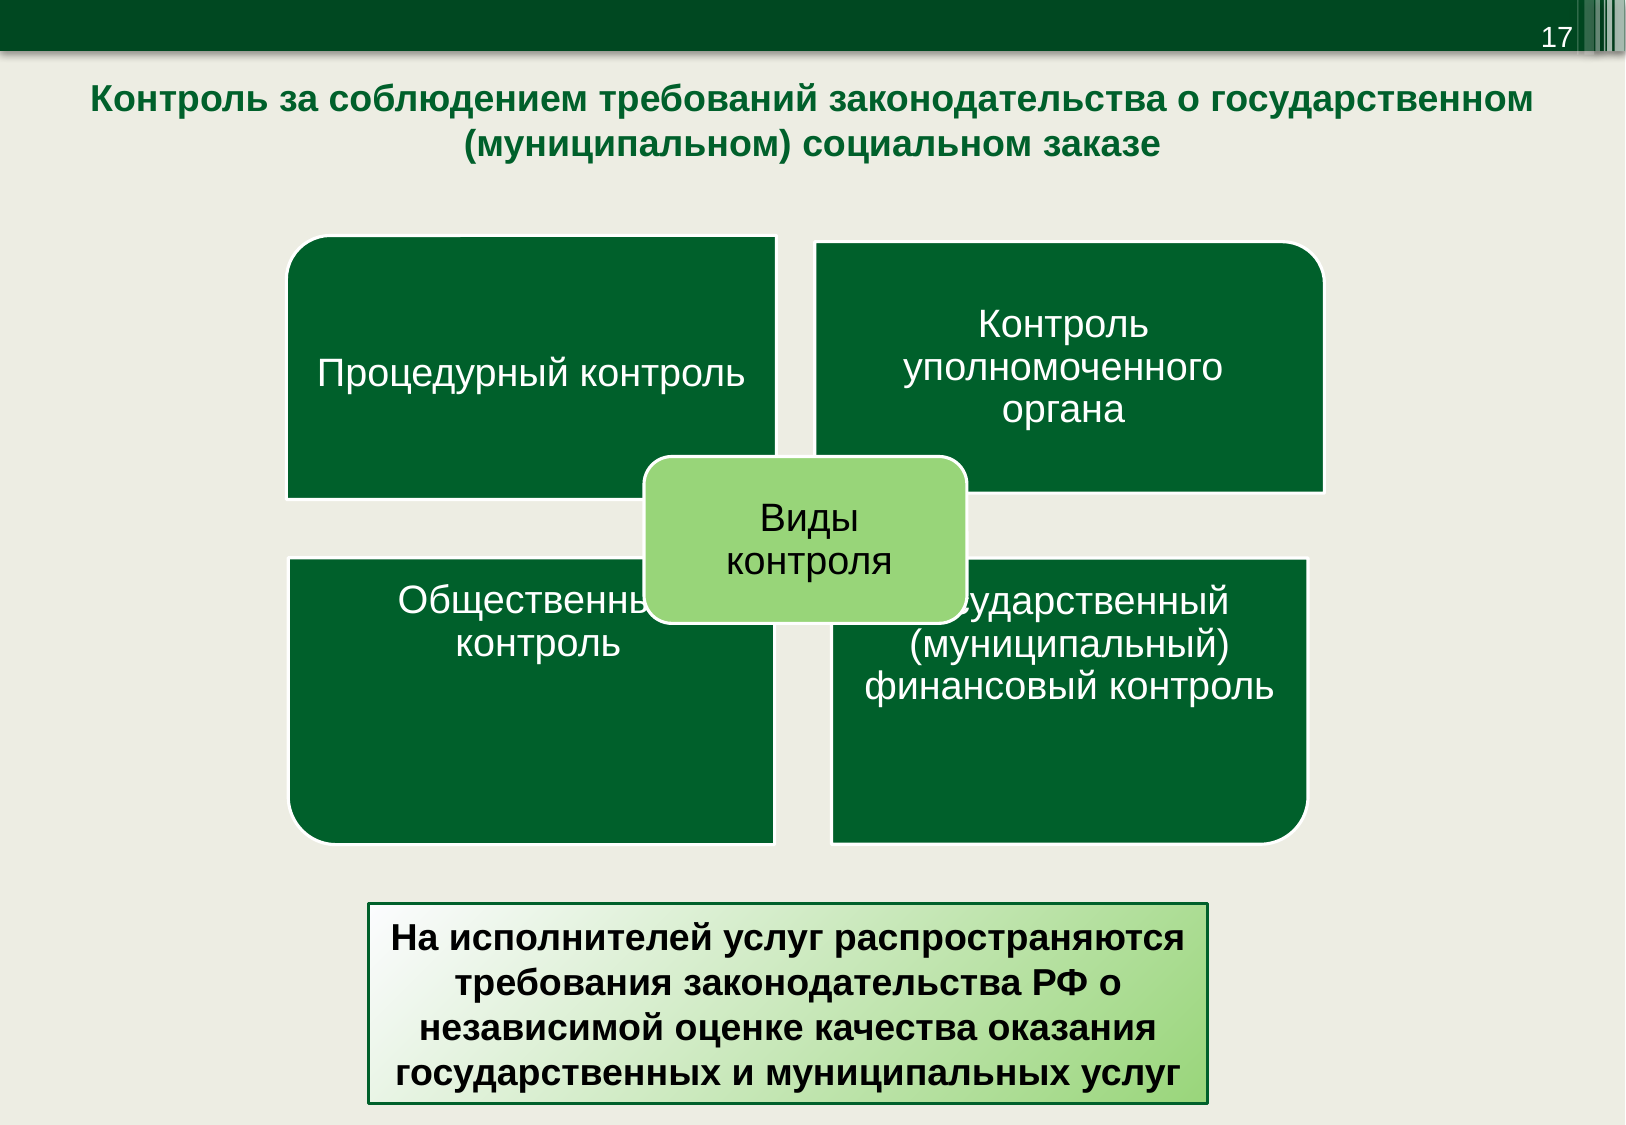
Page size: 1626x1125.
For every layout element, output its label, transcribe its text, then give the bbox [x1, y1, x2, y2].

text_box Контроль за соблюдением требований законодательства о государственном (муниципальном) социальном заказе [0, 60, 1625, 177]
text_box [266, 205, 1344, 874]
slide_number 17 [1452, 0, 1588, 60]
text_box На исполнителей услуг распространяются требования законодательства РФ о независимой оценке качества оказания государственных и муниципальных услуг [367, 902, 1209, 1105]
